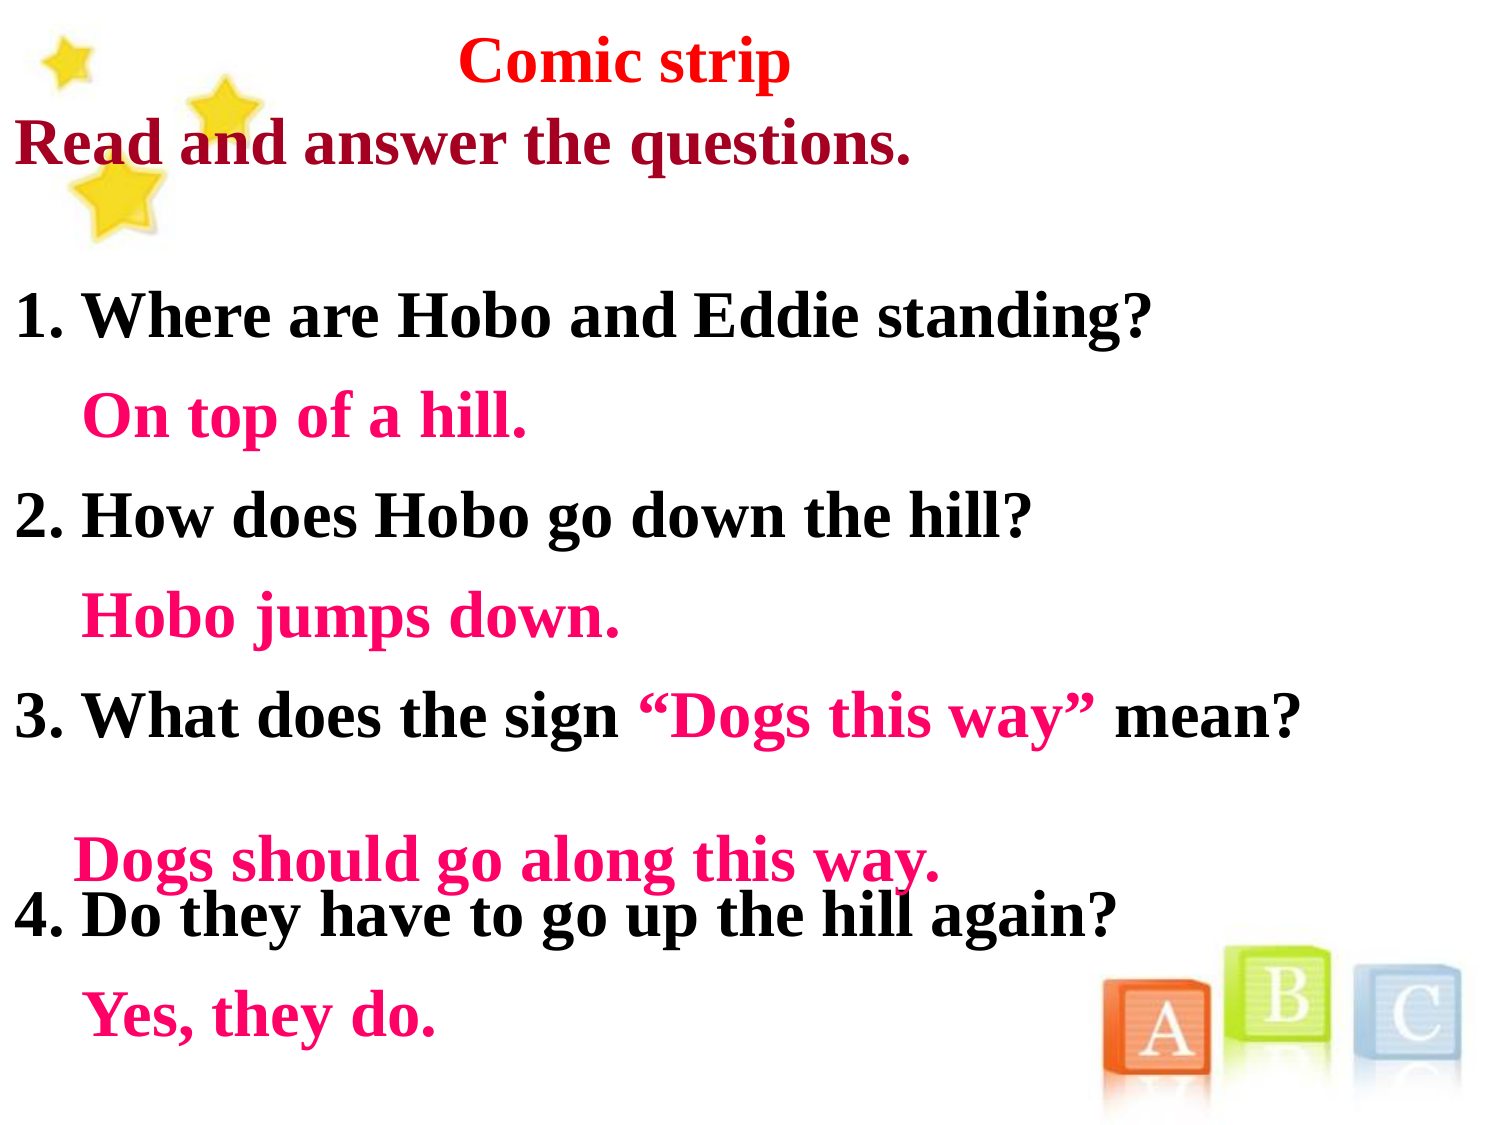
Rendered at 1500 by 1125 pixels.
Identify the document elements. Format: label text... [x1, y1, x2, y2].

text_box 1. Where are Hobo and Eddie standing? On top of a hill. 2. How does Hobo go down the hill? Hobo jumps down. 3. What does the sign “Dogs this way” mean? 4. Do they have to go up the hill again? Yes, they do. [0, 243, 1471, 1058]
text_box Comic strip [442, 8, 809, 90]
text_box Dogs should go along this way. [41, 806, 958, 902]
text_box Read and answer the questions. [0, 90, 1500, 185]
picture [0, 0, 1500, 90]
picture [0, 185, 1500, 1125]
